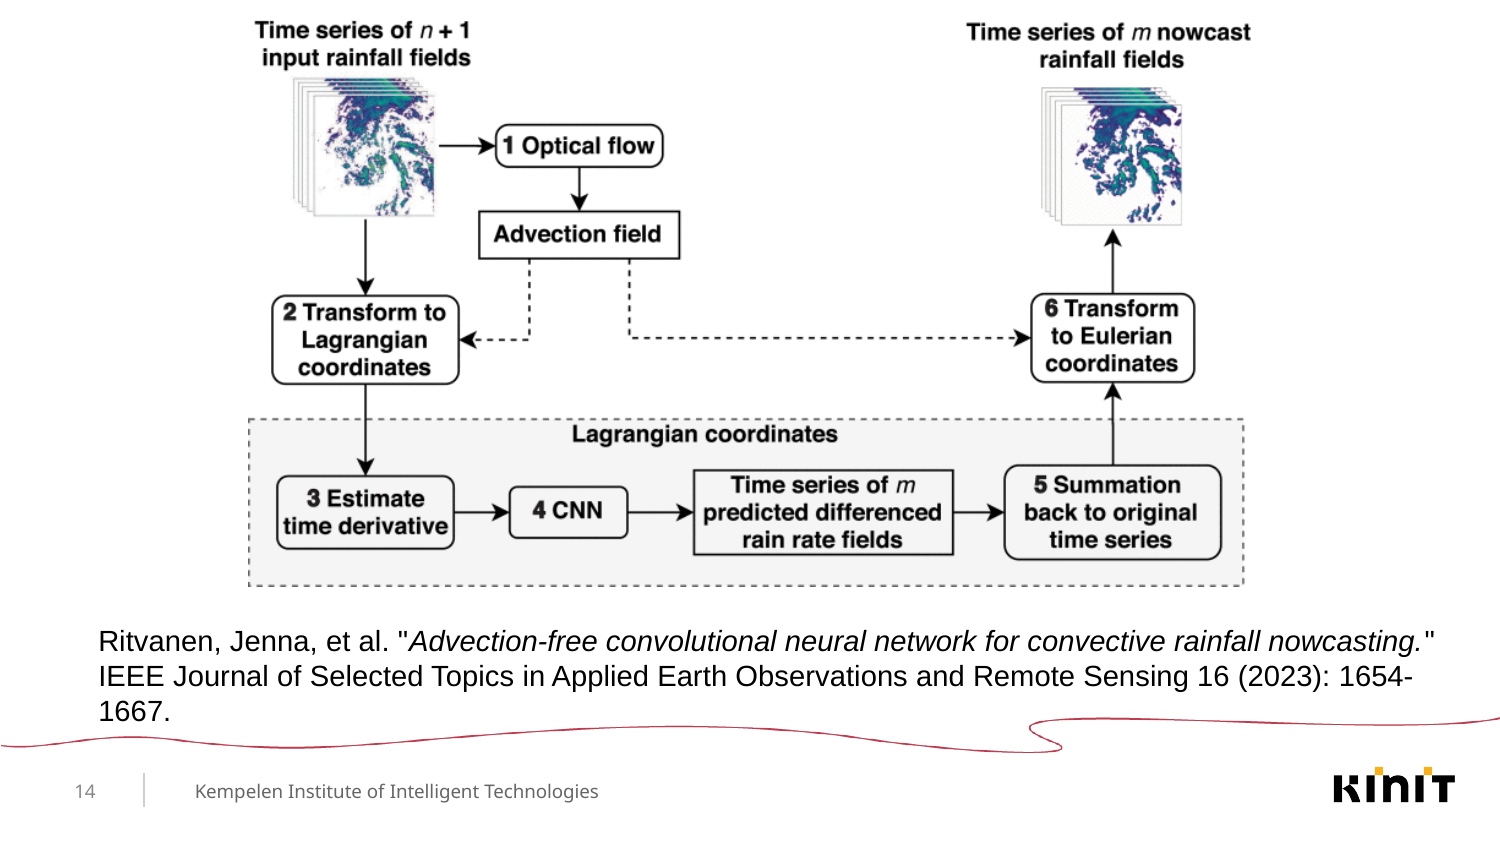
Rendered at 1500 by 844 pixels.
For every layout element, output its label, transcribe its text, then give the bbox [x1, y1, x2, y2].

picture [0, 717, 1500, 834]
slide_number 14 [52, 775, 118, 810]
picture [248, 20, 1252, 588]
text_box Ritvanen, Jenna, et al. "Advection-free convolutional neural network for convective rainfall nowcasting." IEEE Journal of Selected Topics in Applied Earth Observations and Remote Sensing 16 (2023): 1654-1667. [83, 607, 1500, 743]
